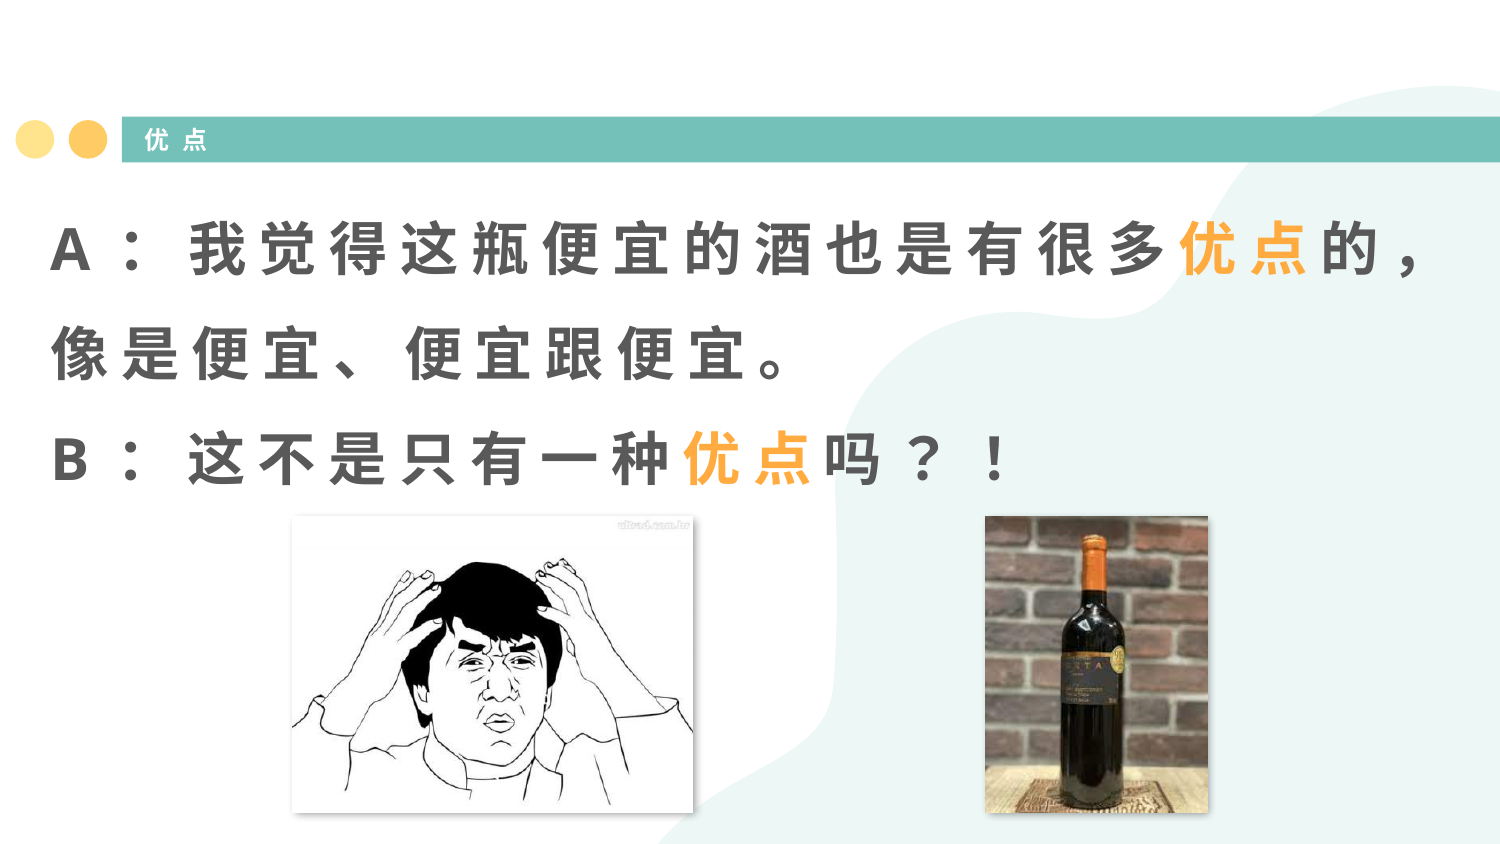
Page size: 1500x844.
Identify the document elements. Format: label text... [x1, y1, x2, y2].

text_box A：我觉得这瓶便宜的酒也是有很多优点的， 像是便宜、便宜跟便宜。 B：这不是只有一种优点吗？！ [35, 169, 1465, 500]
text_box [292, 516, 1208, 813]
title 优点 [129, 118, 952, 169]
